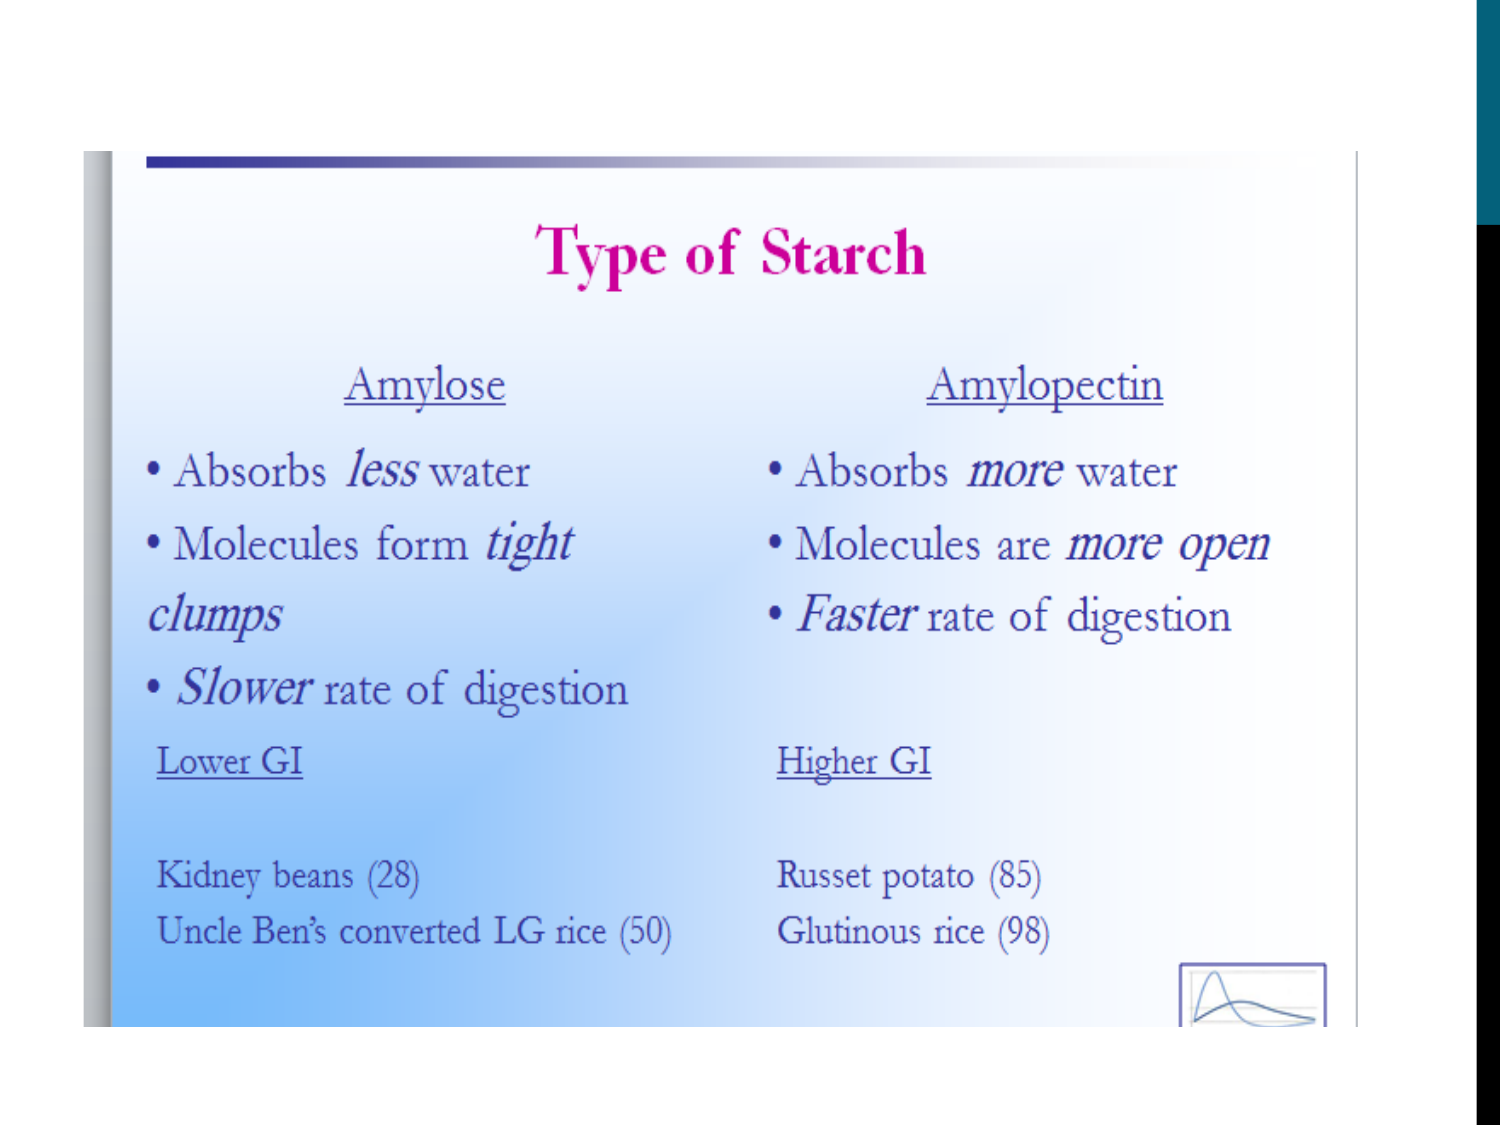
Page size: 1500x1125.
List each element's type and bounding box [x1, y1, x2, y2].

picture [83, 151, 1359, 1028]
